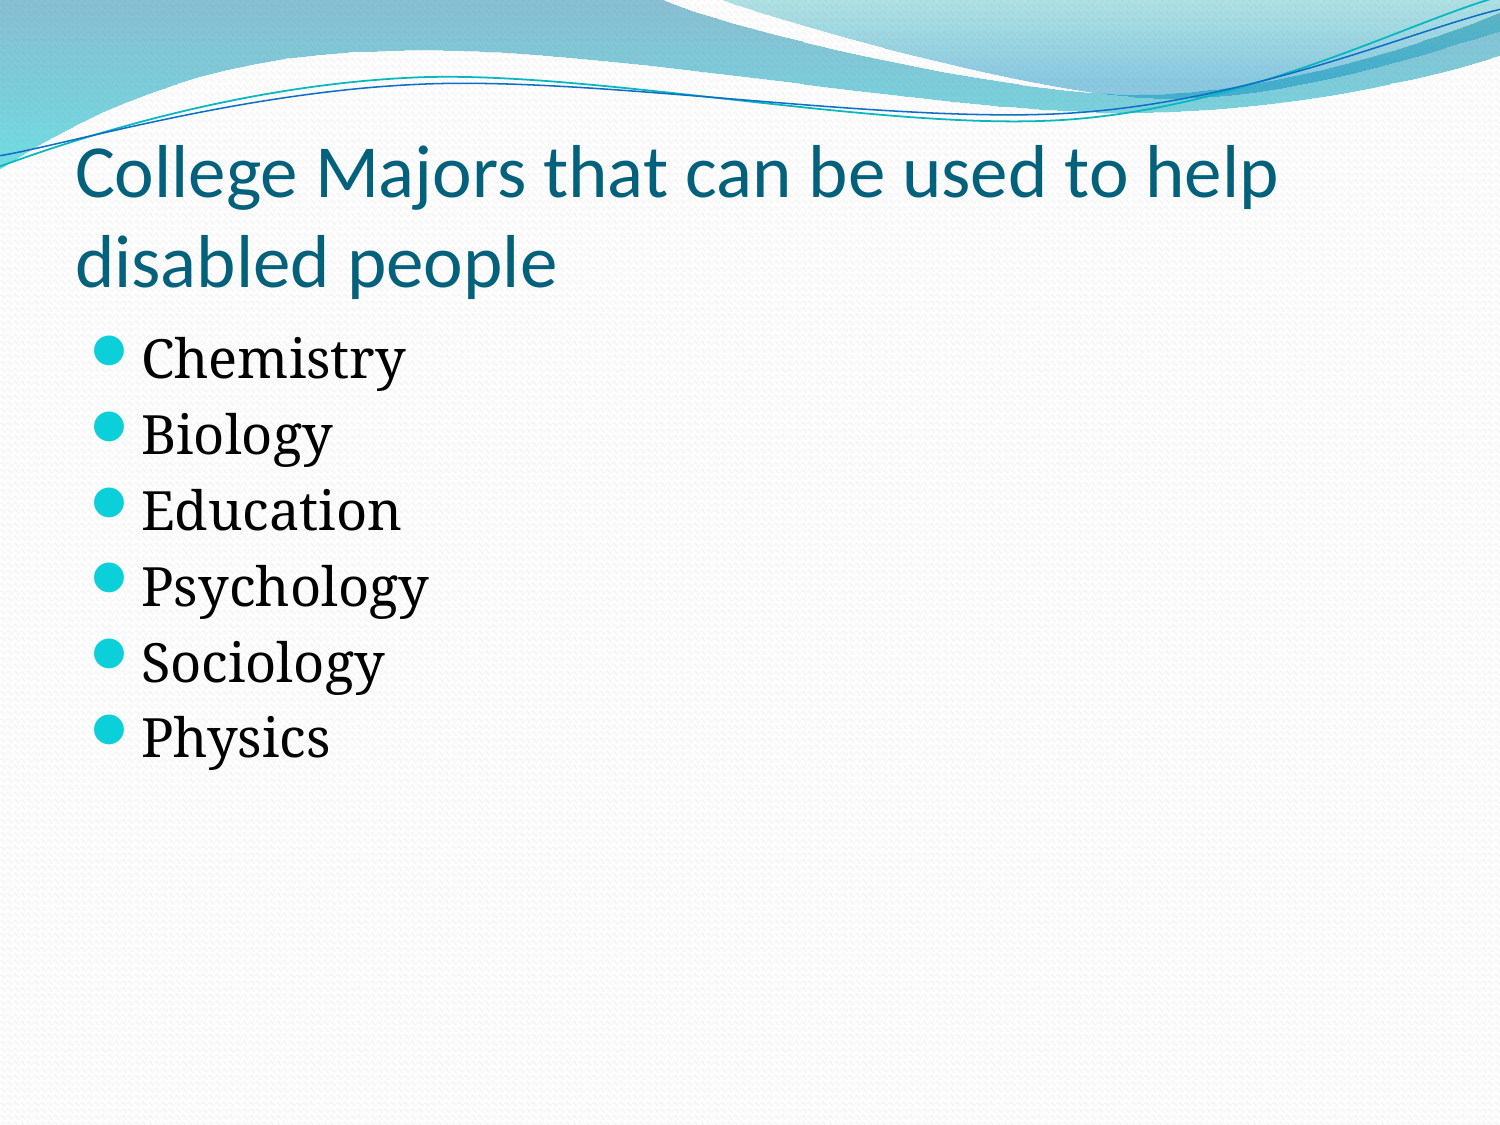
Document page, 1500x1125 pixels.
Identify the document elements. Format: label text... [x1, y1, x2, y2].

title College Majors that can be used to help disabled people [75, 115, 1425, 303]
list Chemistry Biology Education Psychology Sociology Physics [75, 317, 1425, 1038]
